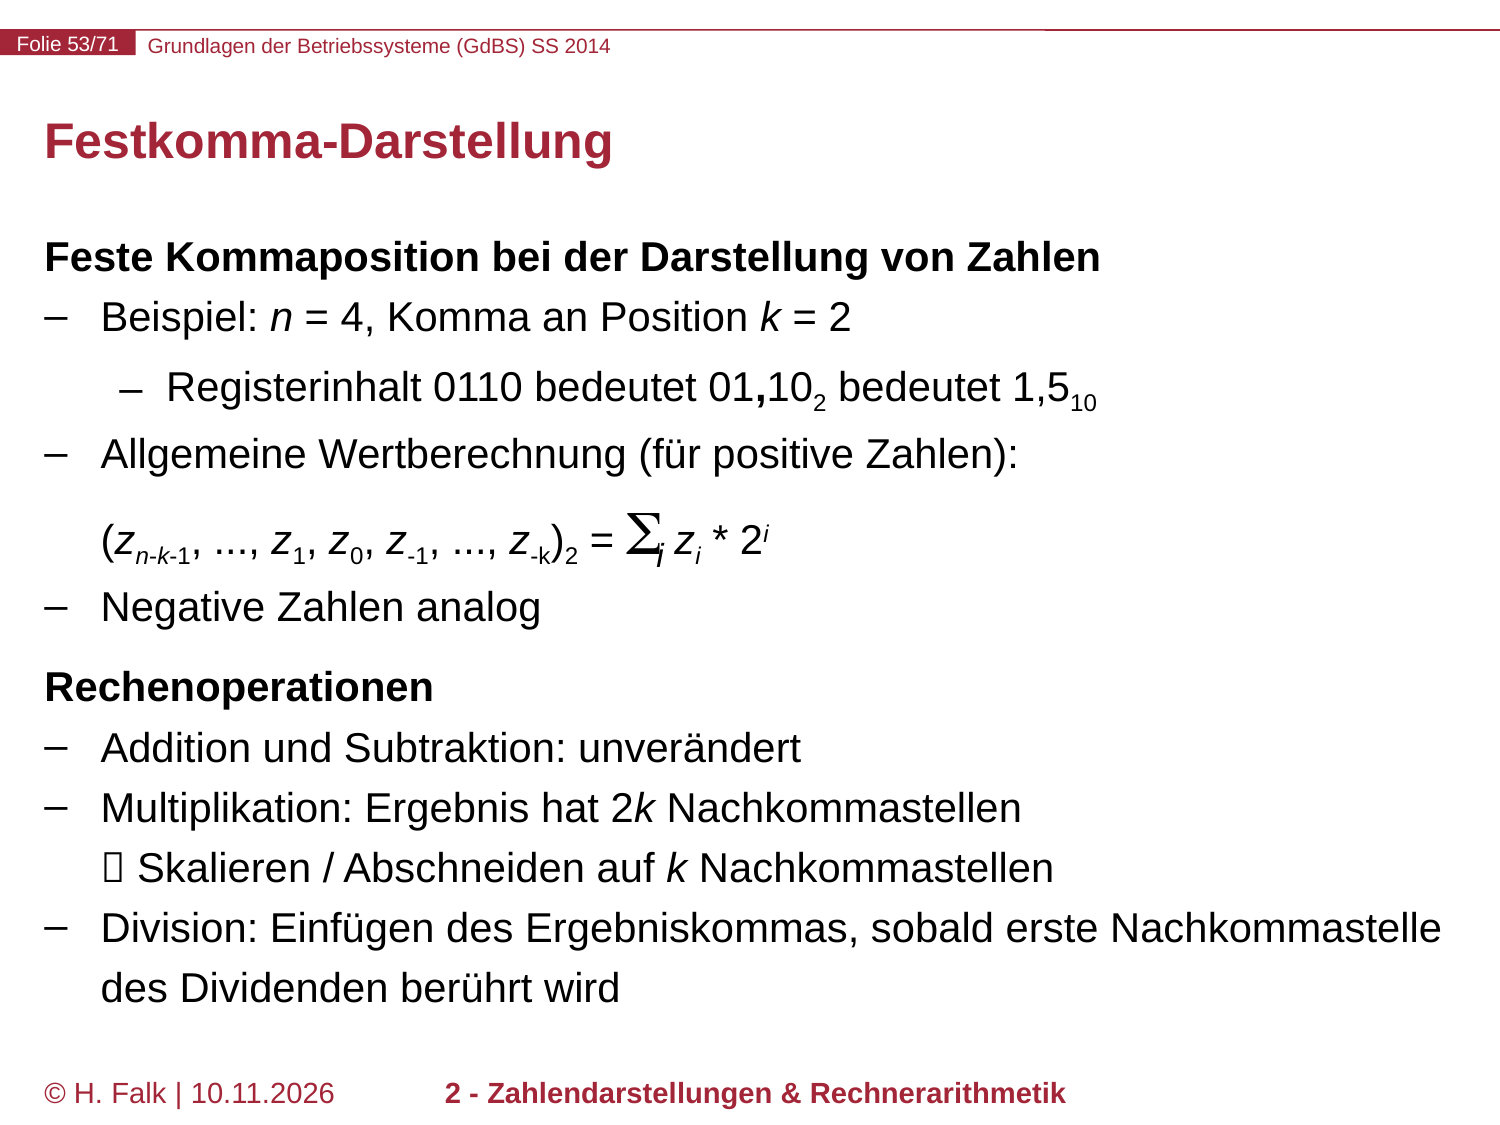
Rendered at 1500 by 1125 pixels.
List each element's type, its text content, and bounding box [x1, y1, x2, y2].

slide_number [29, 1066, 301, 1125]
title Festkomma-Darstellung [29, 90, 1471, 198]
text_box i [641, 527, 679, 582]
list Feste Kommaposition bei der Darstellung von Zahlen Beispiel: n = 4, Komma an Position k = 2 Registerinhalt 0110 bedeutet 01,102 bedeutet 1,510 Allgemeine Wertberechnung (für positive Zahlen): (zn-k-1, ..., z1, z0, z-1, ..., z-k)2 =  zi * 2i Negative Zahlen analog Rechenoperationen Addition und Subtraktion: unverändert Multiplikation: Ergebnis hat 2k Nachkommastellen  Skalieren / Abschneiden auf k Nachkommastellen Division: Einfügen des Ergebniskommas, sobald erste Nachkommastelle des Dividenden berührt wird [29, 227, 1471, 1047]
footer 2 - Zahlendarstellungen & Rechnerarithmetik [301, 1066, 1211, 1125]
